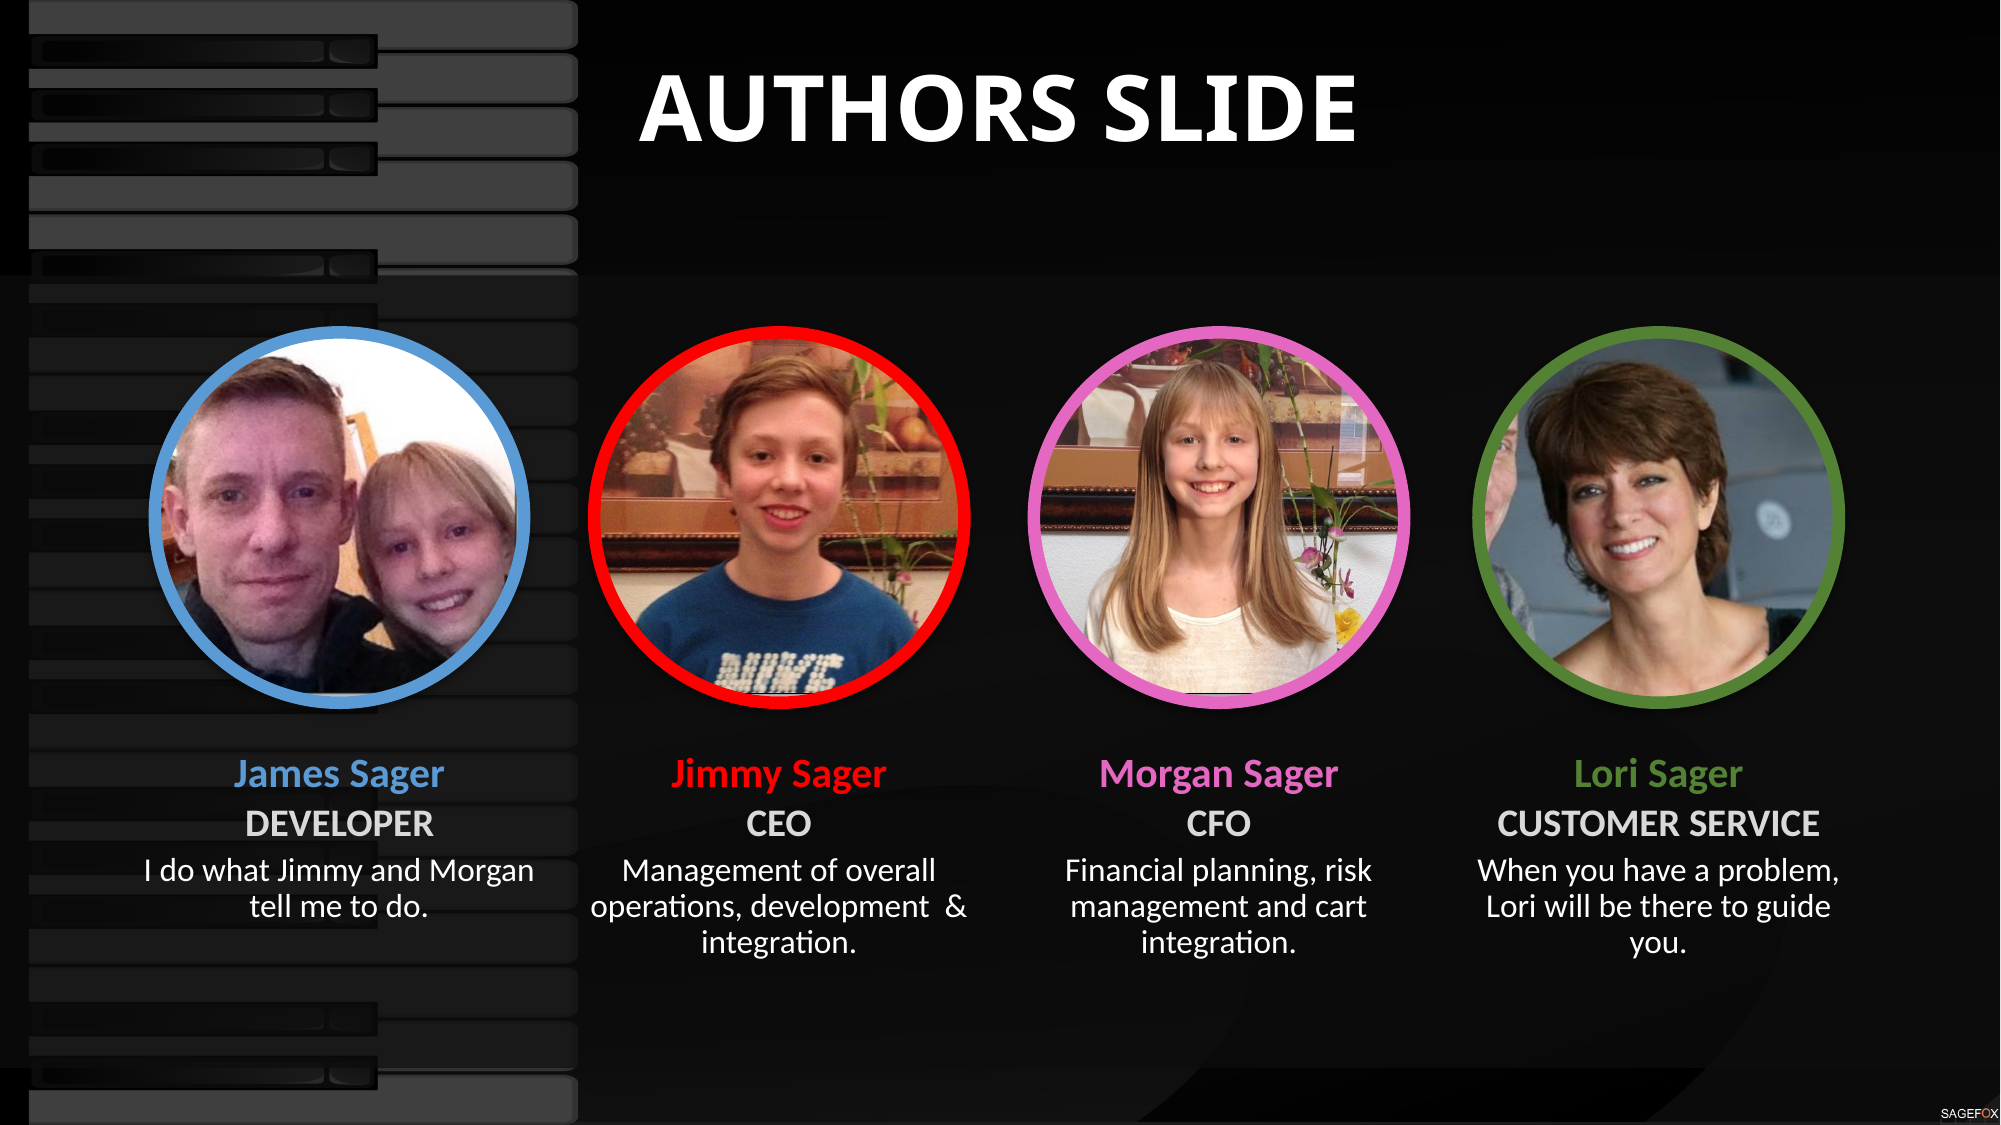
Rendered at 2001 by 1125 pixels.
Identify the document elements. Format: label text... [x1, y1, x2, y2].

text_box [0, 275, 2000, 1069]
picture [1033, 332, 1405, 703]
picture [0, 0, 2001, 1125]
picture [1478, 332, 1839, 703]
text_box AUTHORS SLIDE [548, 42, 1452, 167]
list Management of overall operations, development & integration. [579, 852, 980, 1041]
list Lori Sager [1483, 753, 1834, 796]
picture [594, 332, 965, 703]
list I do what Jimmy and Morgan tell me to do. [139, 852, 540, 1041]
list CUSTOMER SERVICE [1483, 802, 1834, 845]
list CEO [604, 802, 955, 845]
list Financial planning, risk management and cart integration. [1019, 852, 1419, 1041]
list Jimmy Sager [604, 753, 955, 796]
picture [154, 332, 525, 703]
list When you have a problem, Lori will be there to guide you. [1458, 852, 1859, 1041]
list Morgan Sager [1044, 753, 1394, 796]
list James Sager [164, 753, 515, 796]
list CFO [1044, 802, 1394, 845]
list DEVELOPER [164, 802, 515, 845]
